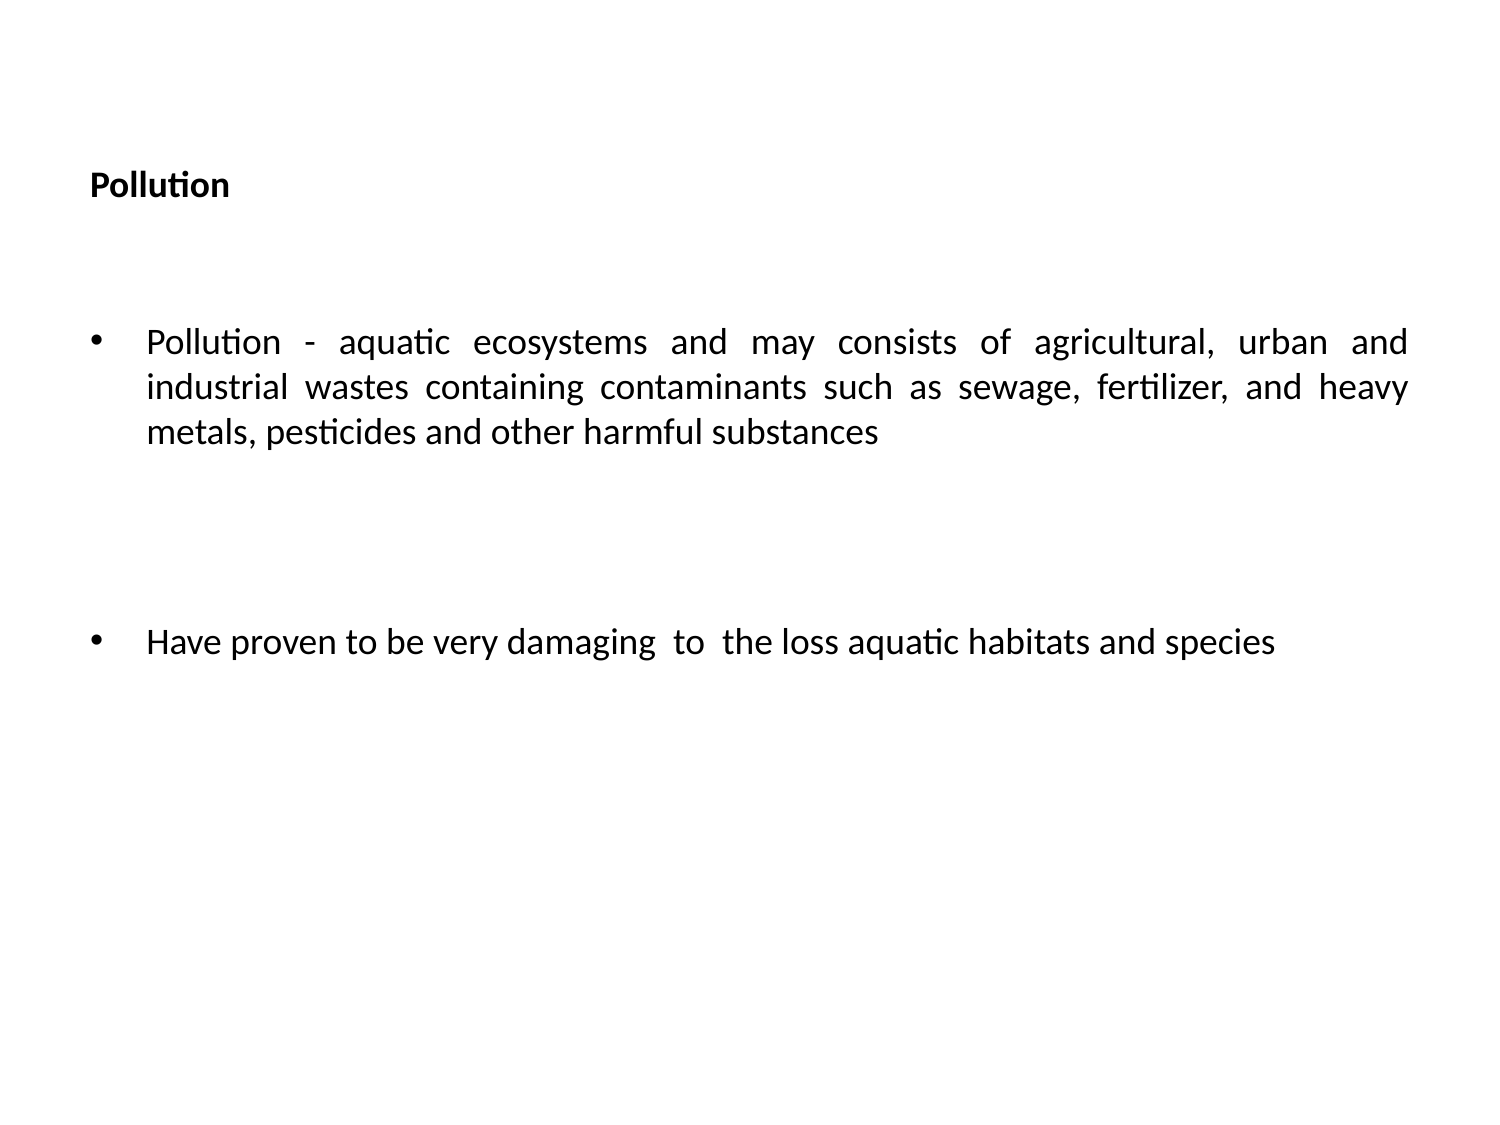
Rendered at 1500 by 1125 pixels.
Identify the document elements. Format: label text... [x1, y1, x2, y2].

list Pollution Pollution - aquatic ecosystems and may consists of agricultural, urban and industrial wastes containing contaminants such as sewage, fertilizer, and heavy metals, pesticides and other harmful substances Have proven to be very damaging to the loss aquatic habitats and species [75, 99, 1425, 1005]
